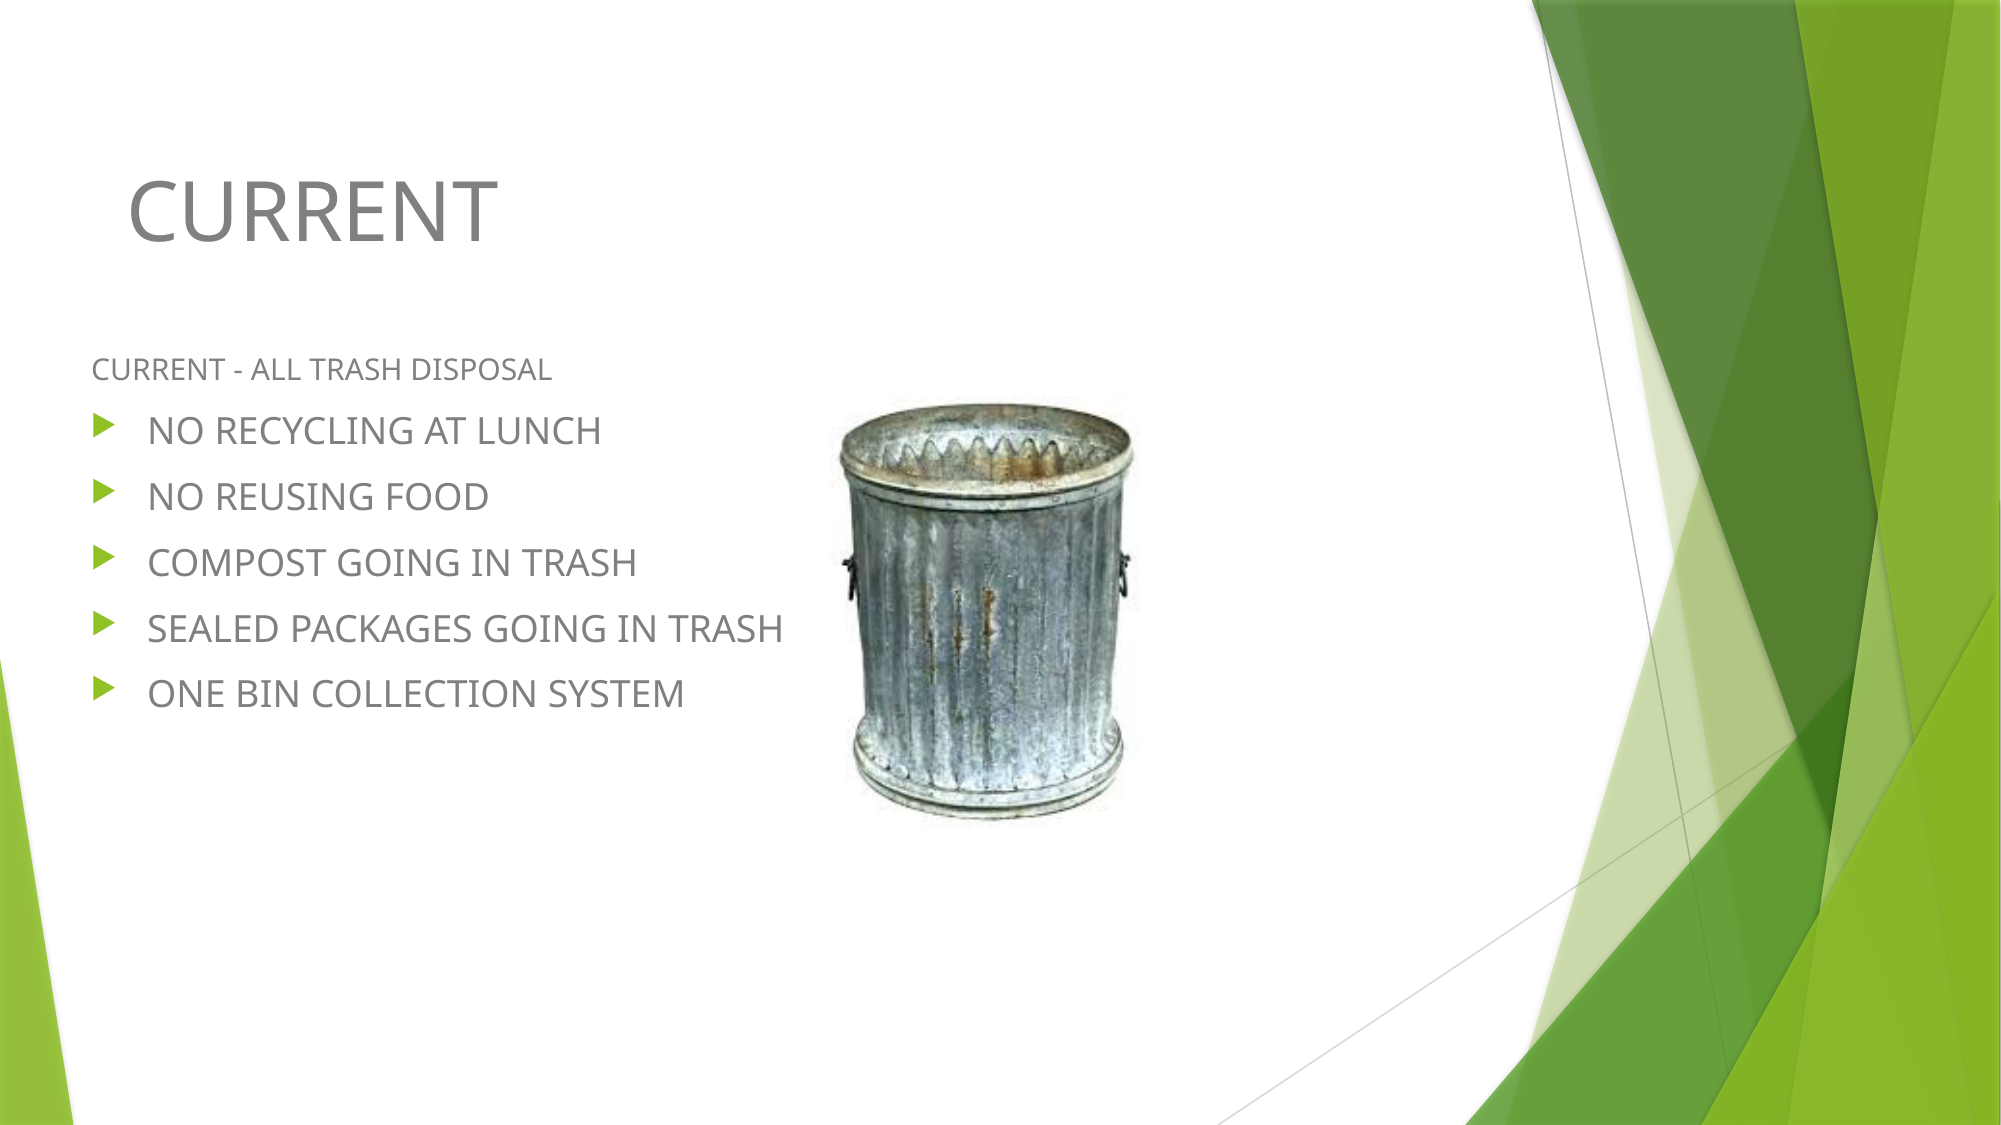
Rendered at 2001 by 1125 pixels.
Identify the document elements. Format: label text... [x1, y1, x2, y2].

text_box NO RECYCLING AT LUNCH NO REUSING FOOD COMPOST GOING IN TRASH SEALED PACKAGES GOING IN TRASH ONE BIN COLLECTION SYSTEM [75, 399, 795, 723]
title CURRENT [111, 99, 1522, 317]
picture [799, 366, 1174, 864]
list CURRENT - ALL TRASH DISPOSAL [75, 343, 1016, 395]
